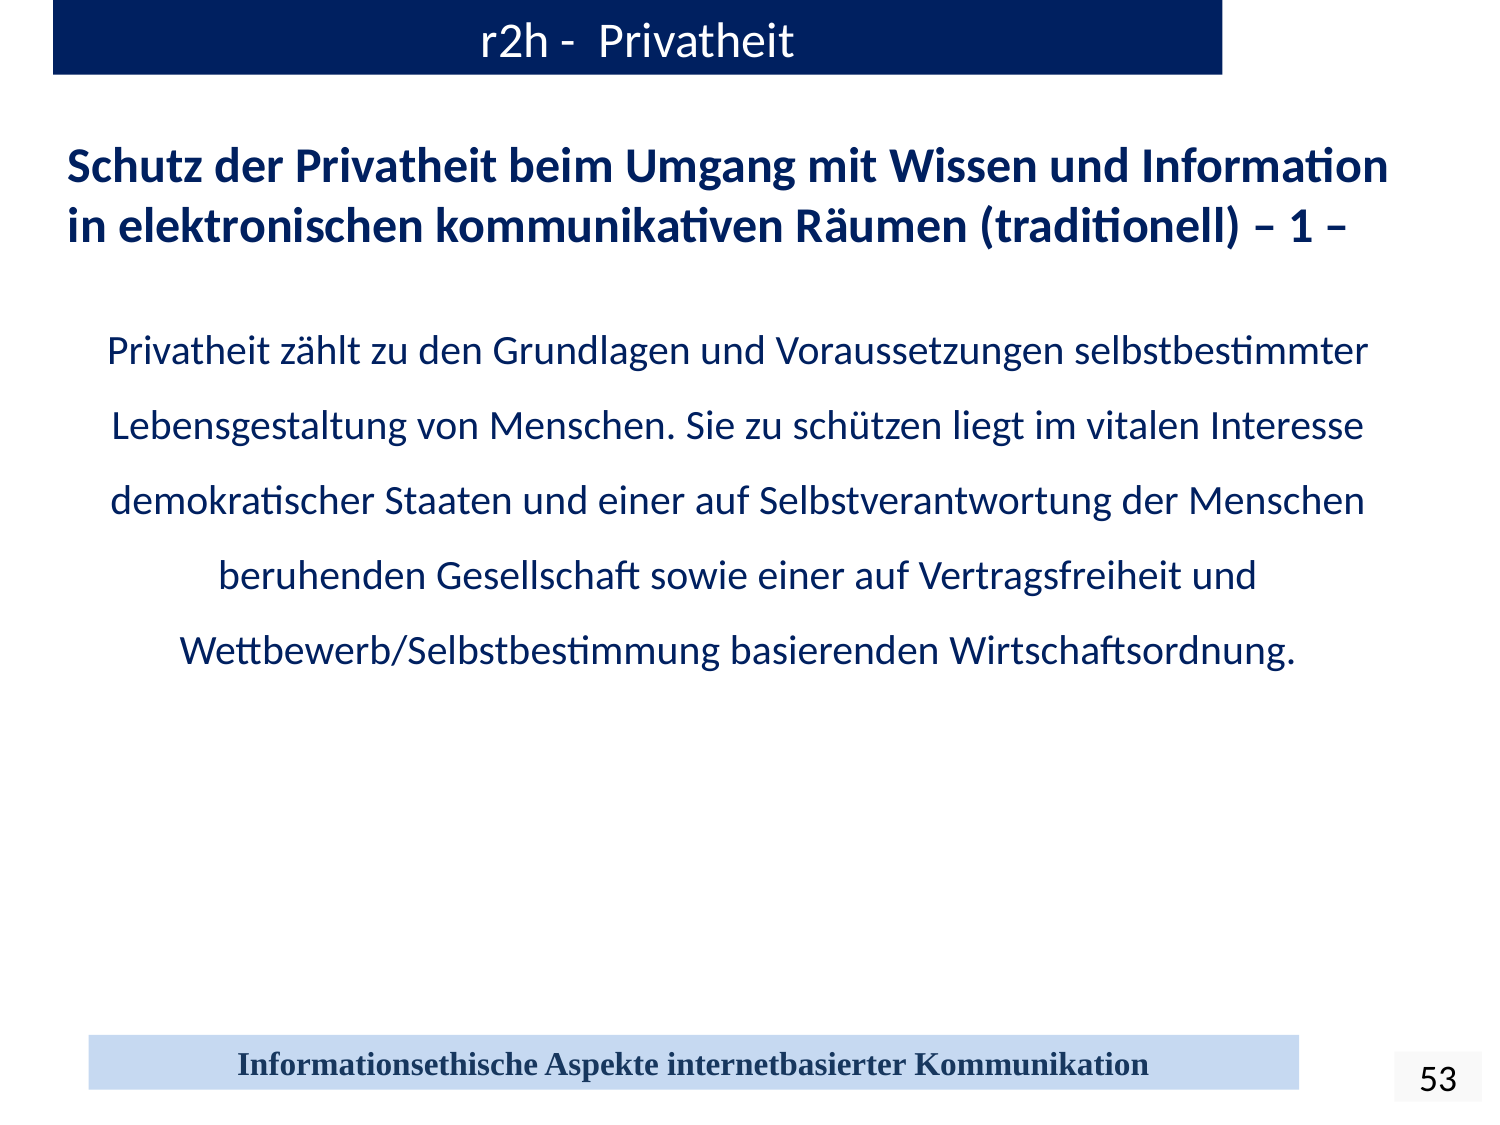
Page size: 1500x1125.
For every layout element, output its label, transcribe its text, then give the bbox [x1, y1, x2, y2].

text_box r2h - Privatheit [53, 0, 1223, 75]
text_box Schutz der Privatheit beim Umgang mit Wissen und Information in elektronischen kommunikativen Räumen (traditionell) – 1 – [53, 125, 1424, 261]
text_box Privatheit zählt zu den Grundlagen und Voraussetzungen selbstbestimmter Lebensgestaltung von Menschen. Sie zu schützen liegt im vitalen Interesse demokratischer Staaten und einer auf Selbstverantwortung der Menschen beruhenden Gesellschaft sowie einer auf Vertragsfreiheit und Wettbewerb/Selbstbestimmung basierenden Wirtschaftsordnung. [53, 290, 1424, 681]
